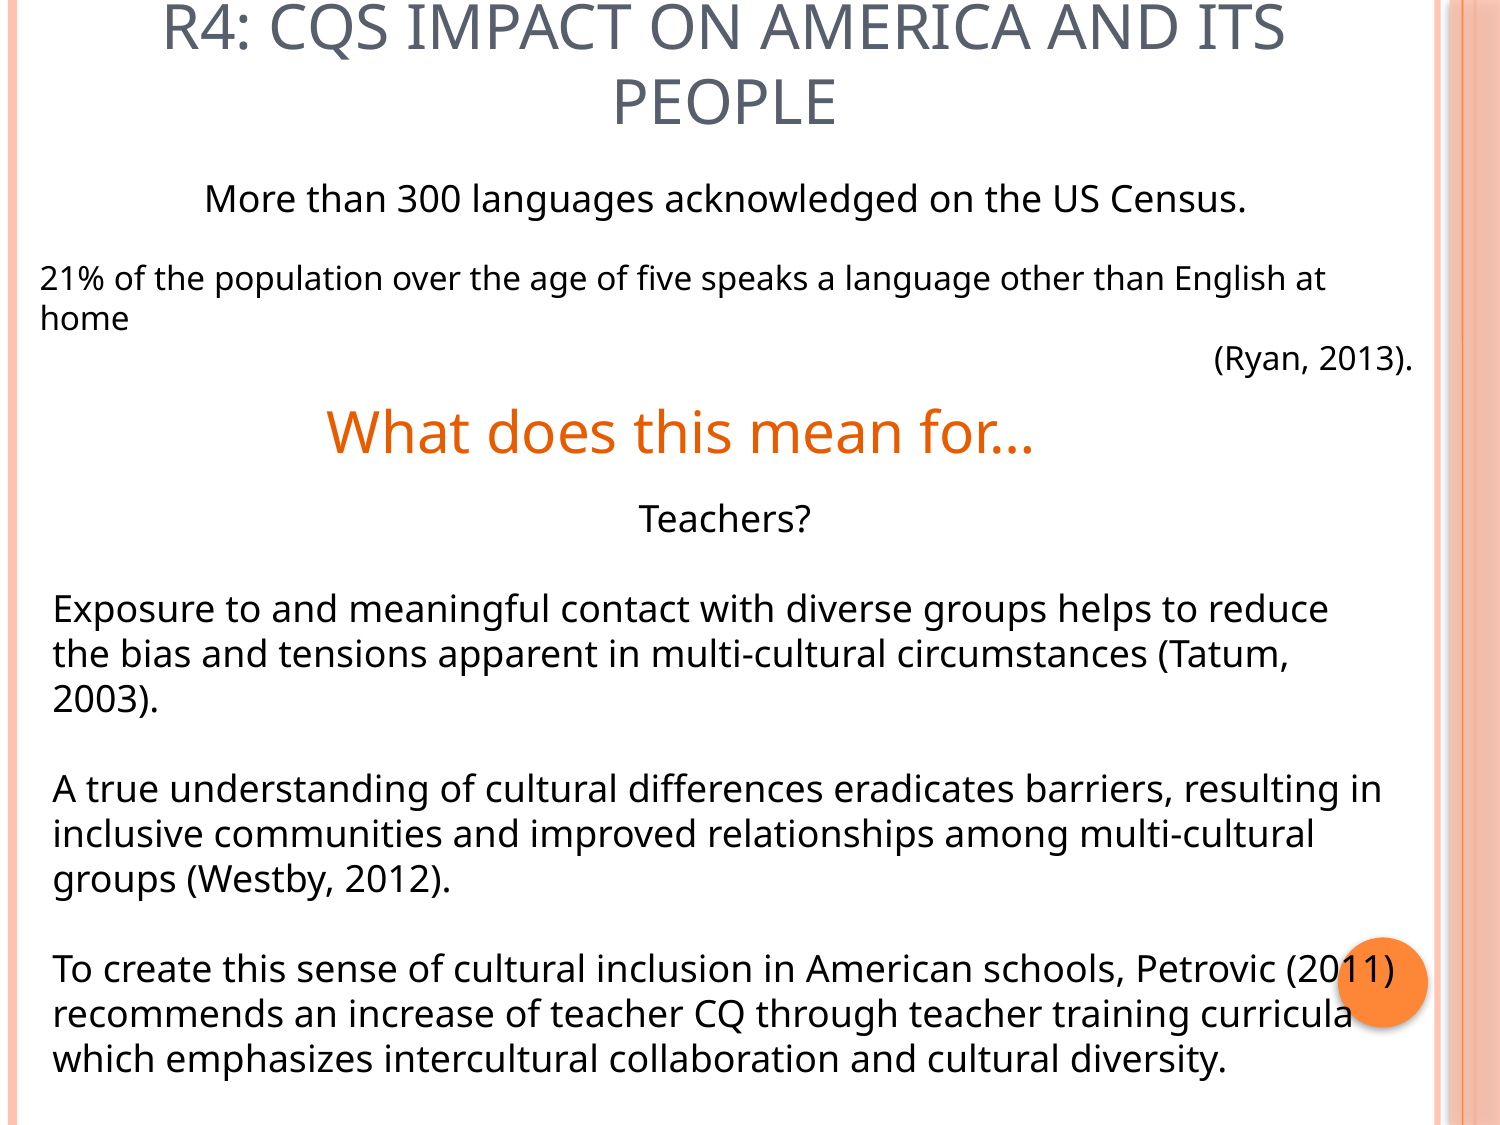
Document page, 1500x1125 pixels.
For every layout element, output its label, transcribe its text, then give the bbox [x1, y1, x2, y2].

text_box More than 300 languages acknowledged on the US Census. [38, 167, 1414, 228]
text_box What does this mean for… [149, 387, 1213, 473]
title R4: CQs Impact on America and Its People [81, 24, 1369, 145]
text_box 21% of the population over the age of five speaks a language other than English at home (Ryan, 2013). [24, 249, 1438, 385]
text_box Teachers? Exposure to and meaningful contact with diverse groups helps to reduce the bias and tensions apparent in multi-cultural circumstances (Tatum, 2003). A true understanding of cultural differences eradicates barriers, resulting in inclusive communities and improved relationships among multi-cultural groups (Westby, 2012). To create this sense of cultural inclusion in American schools, Petrovic (2011) recommends an increase of teacher CQ through teacher training curricula which emphasizes intercultural collaboration and cultural diversity. [37, 487, 1413, 1088]
